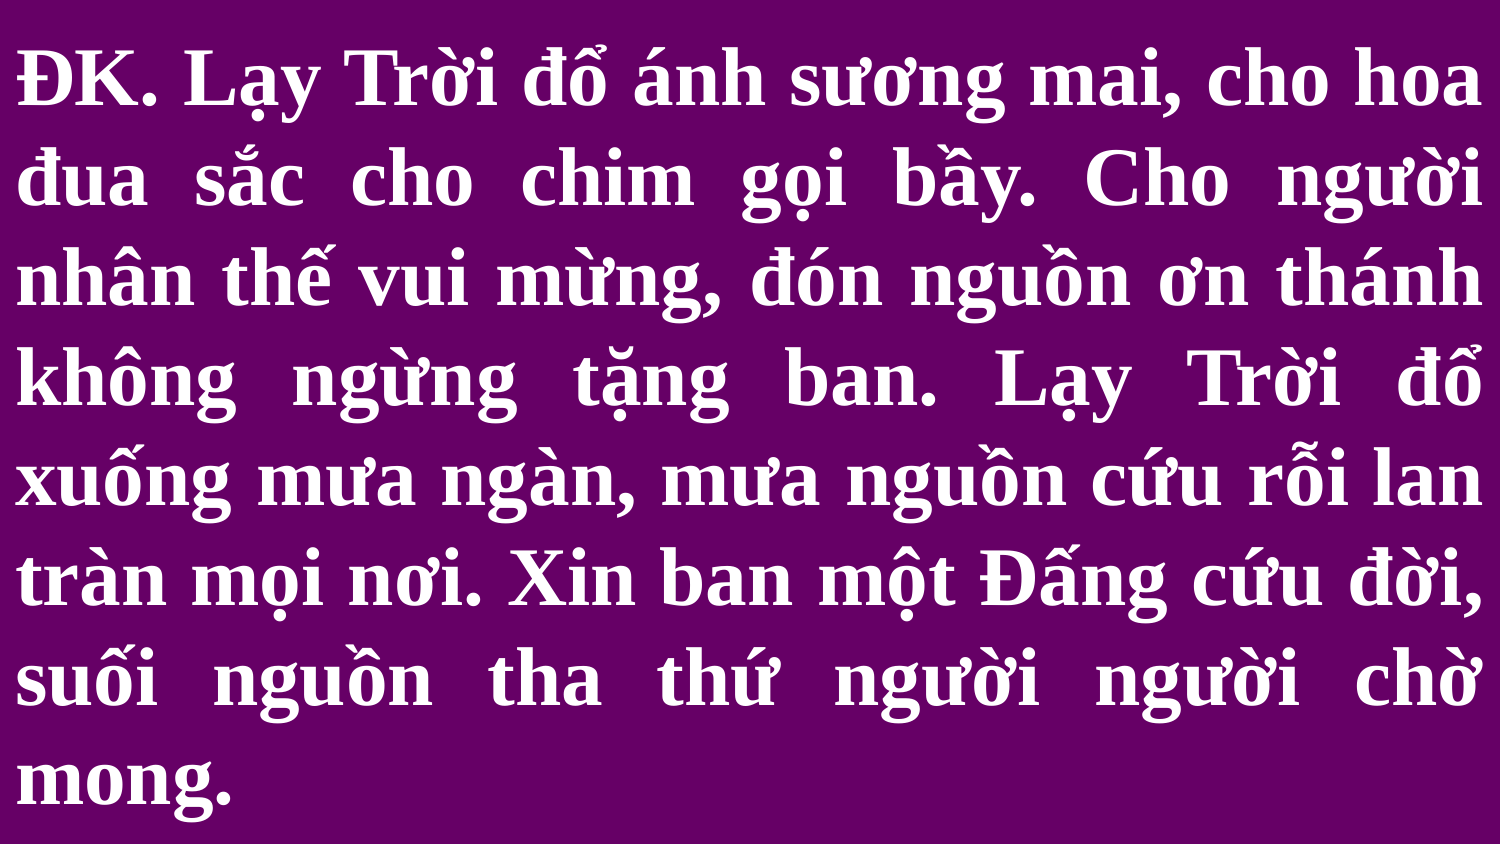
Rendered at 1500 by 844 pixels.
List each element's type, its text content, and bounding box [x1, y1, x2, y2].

title ĐK. Lạy Trời đổ ánh sương mai, cho hoa đua sắc cho chim gọi bầy. Cho người nhân thế vui mừng, đón nguồn ơn thánh không ngừng tặng ban. Lạy Trời đổ xuống mưa ngàn, mưa nguồn cứu rỗi lan tràn mọi nơi. Xin ban một Đấng cứu đời, suối nguồn tha thứ người người chờ mong. [0, 0, 1500, 844]
